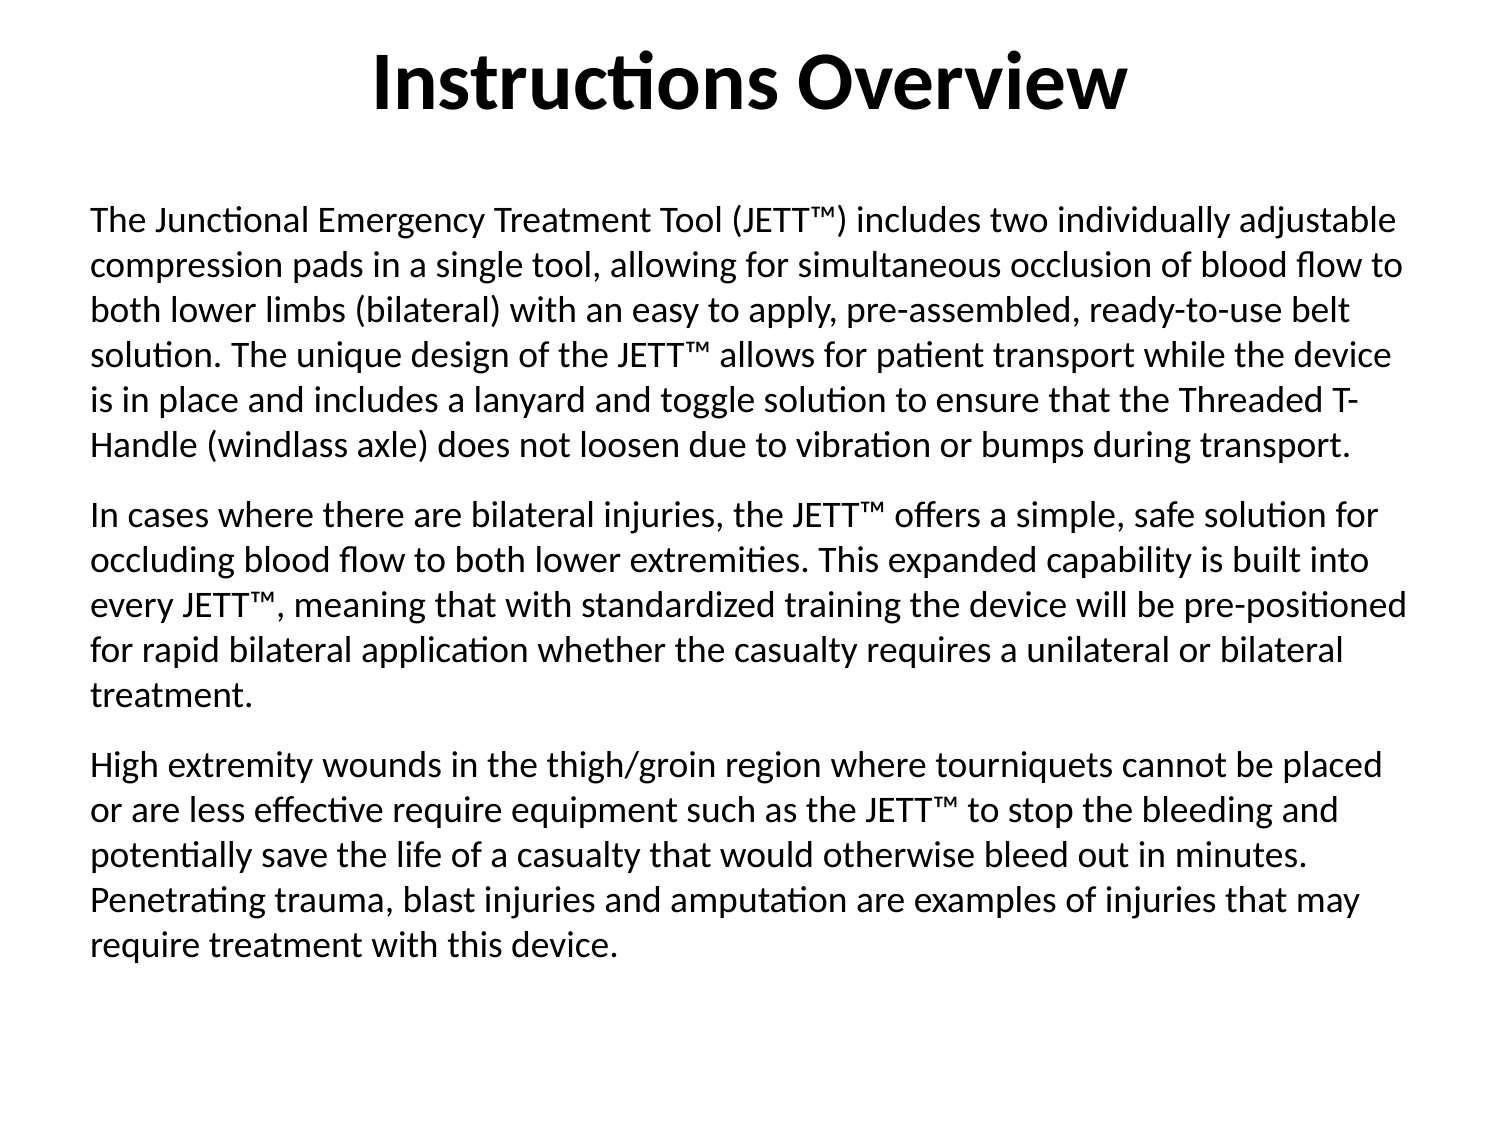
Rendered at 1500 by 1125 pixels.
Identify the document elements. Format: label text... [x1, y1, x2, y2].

title Instructions Overview [0, 17, 1500, 134]
list The Junctional Emergency Treatment Tool (JETT™) includes two individually adjustable compression pads in a single tool, allowing for simultaneous occlusion of blood flow to both lower limbs (bilateral) with an easy to apply, pre-assembled, ready-to-use belt solution. The unique design of the JETT™ allows for patient transport while the device is in place and includes a lanyard and toggle solution to ensure that the Threaded T-Handle (windlass axle) does not loosen due to vibration or bumps during transport. In cases where there are bilateral injuries, the JETT™ offers a simple, safe solution for occluding blood flow to both lower extremities. This expanded capability is built into every JETT™, meaning that with standardized training the device will be pre-positioned for rapid bilateral application whether the casualty requires a unilateral or bilateral treatment. High extremity wounds in the thigh/groin region where tourniquets cannot be placed or are less effective require equipment such as the JETT™ to stop the bleeding and potentially save the life of a casualty that would otherwise bleed out in minutes. Penetrating trauma, blast injuries and amputation are examples of injuries that may require treatment with this device. [75, 187, 1425, 1075]
